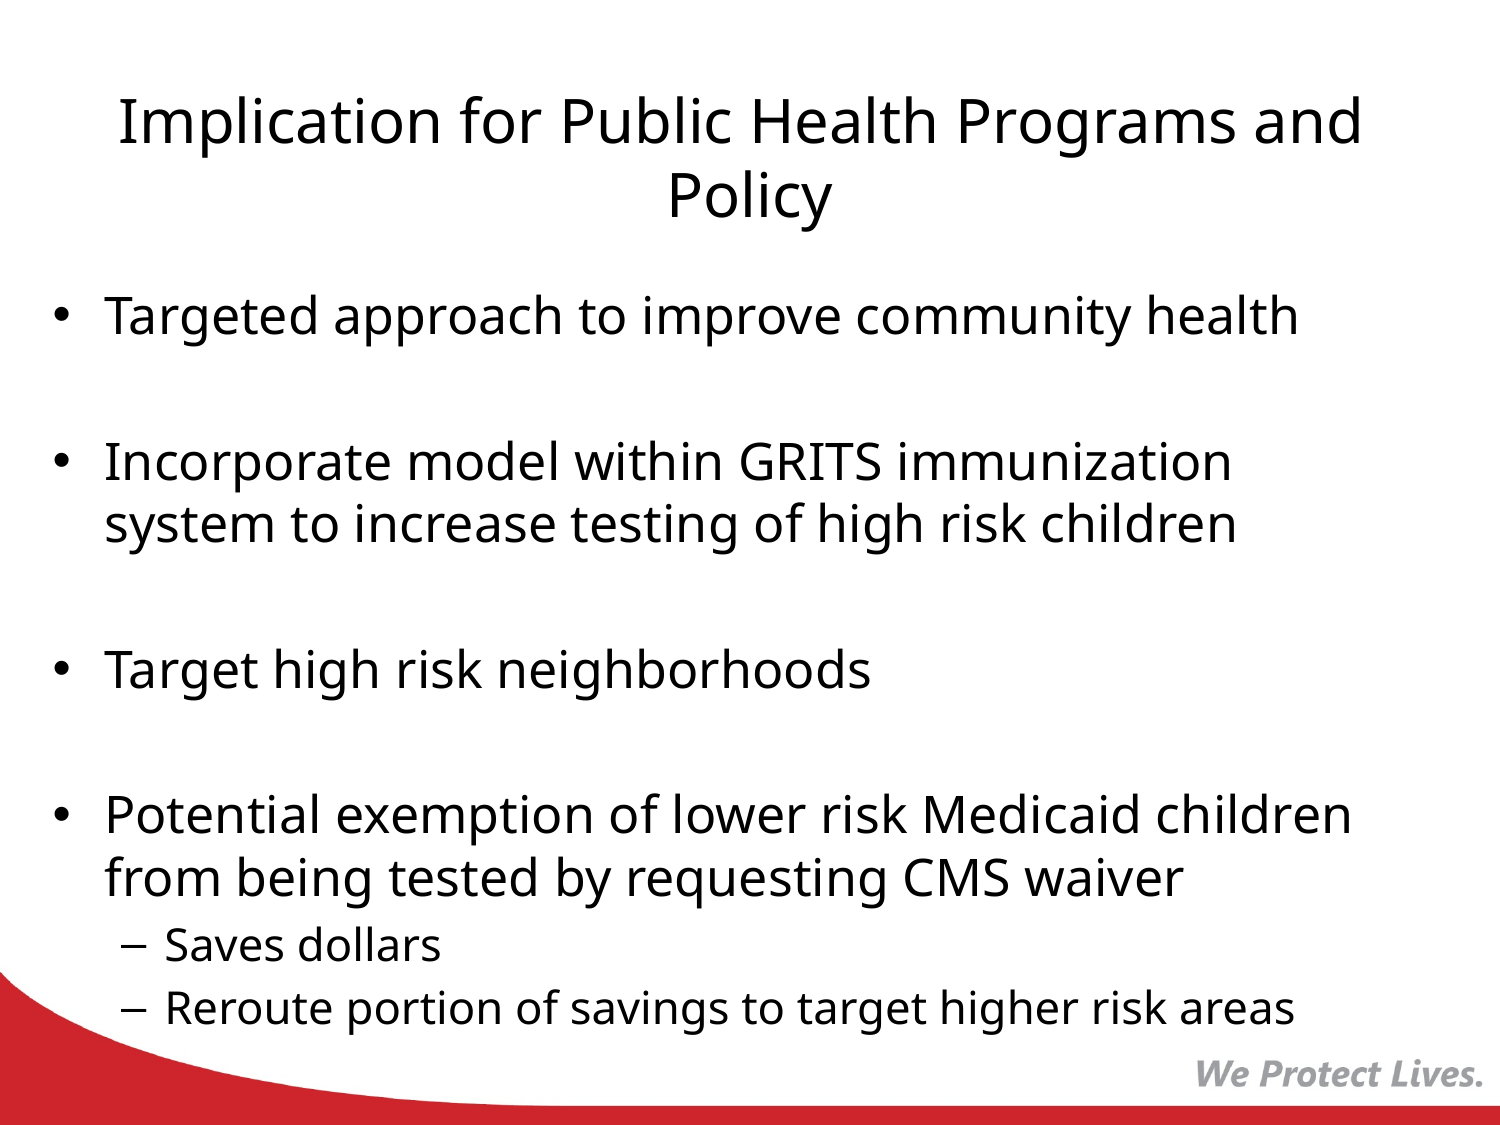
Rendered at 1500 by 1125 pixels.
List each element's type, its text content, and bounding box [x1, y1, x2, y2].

title Implication for Public Health Programs and Policy [24, 75, 1475, 238]
list Targeted approach to improve community health Incorporate model within GRITS immunization system to increase testing of high risk children Target high risk neighborhoods Potential exemption of lower risk Medicaid children from being tested by requesting CMS waiver Saves dollars Reroute portion of savings to target higher risk areas [37, 275, 1388, 1100]
picture [0, 0, 1500, 1125]
